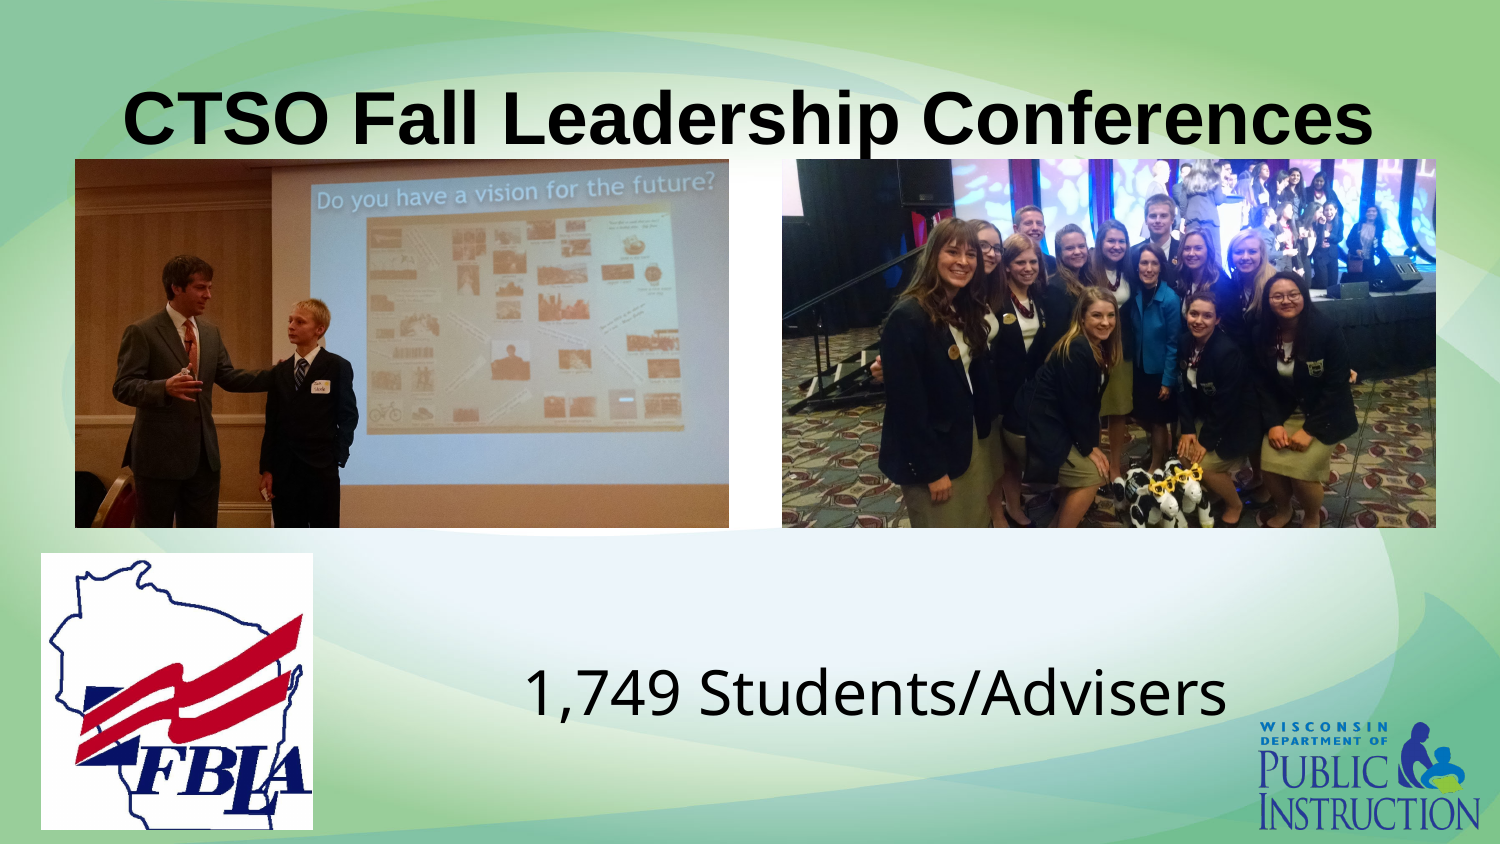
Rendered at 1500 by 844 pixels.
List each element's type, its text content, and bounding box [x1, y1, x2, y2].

list 1,749 Students/Advisers [387, 638, 1366, 746]
picture [0, 0, 1500, 844]
title CTSO Fall Leadership Conferences [75, 33, 1425, 175]
